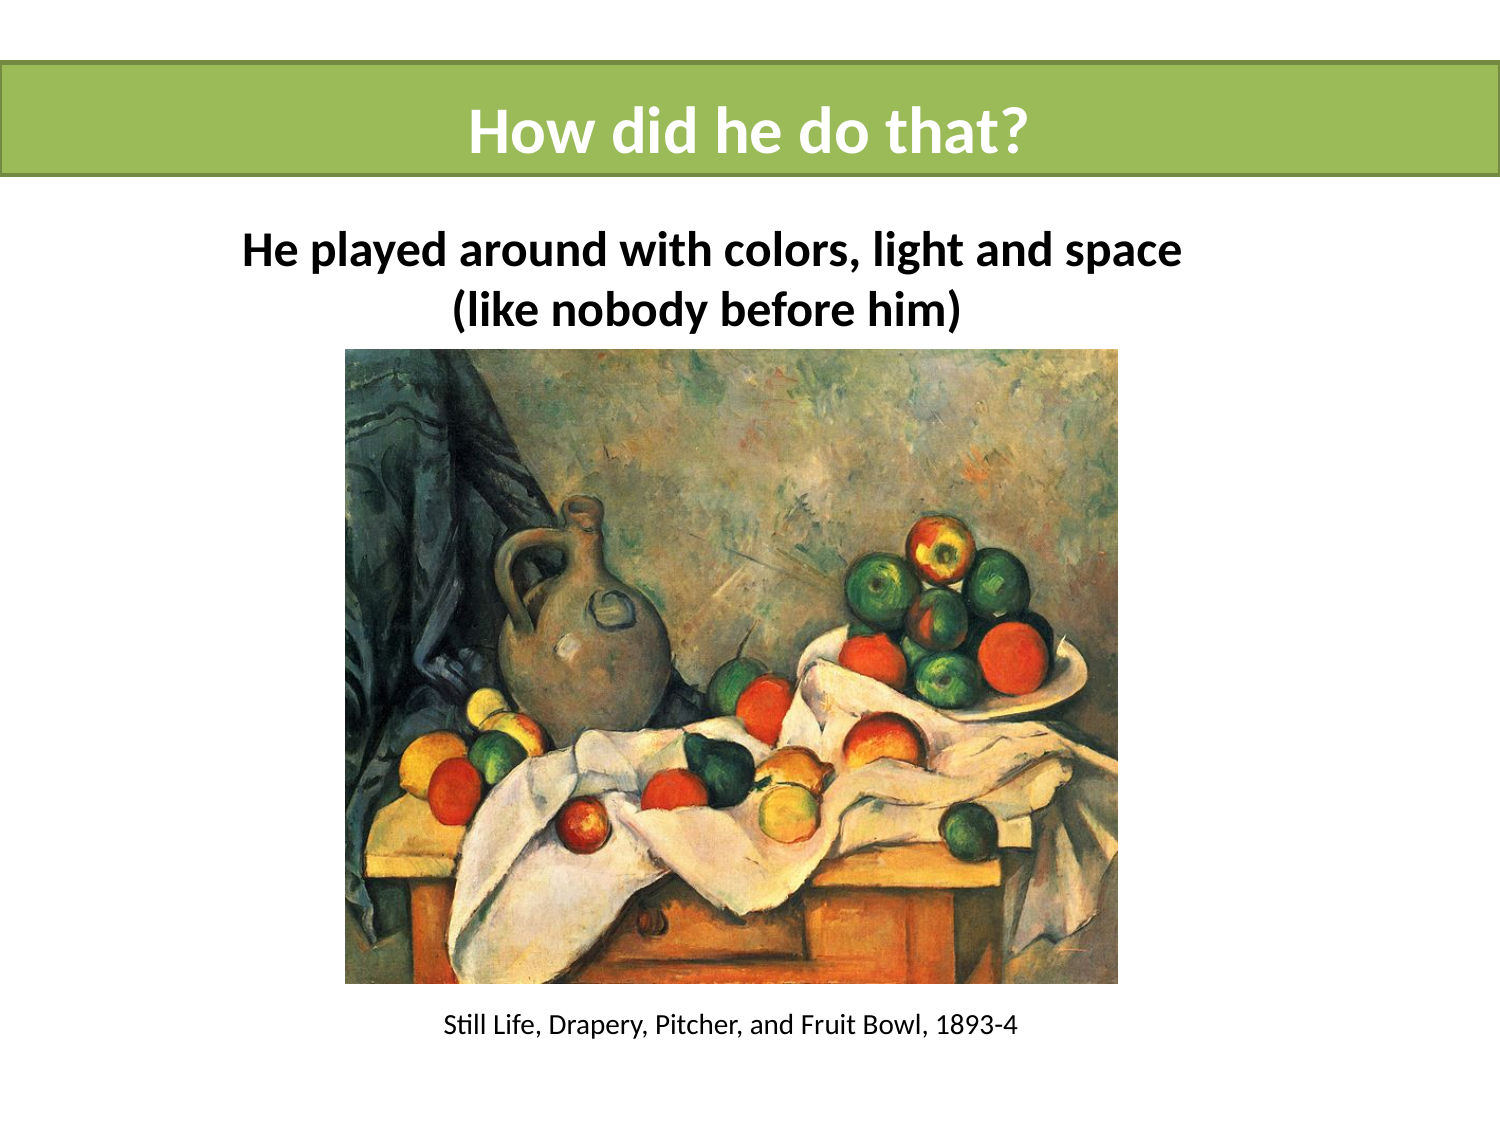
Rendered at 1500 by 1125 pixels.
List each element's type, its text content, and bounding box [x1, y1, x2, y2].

text_box Still Life, Drapery, Pitcher, and Fruit Bowl, 1893-4 [428, 997, 1034, 1048]
picture [344, 349, 1118, 984]
text_box [0, 60, 1500, 177]
text_box He played around with colors, light and space (like nobody before him) [125, 208, 1300, 1019]
text_box How did he do that? [454, 79, 1046, 174]
